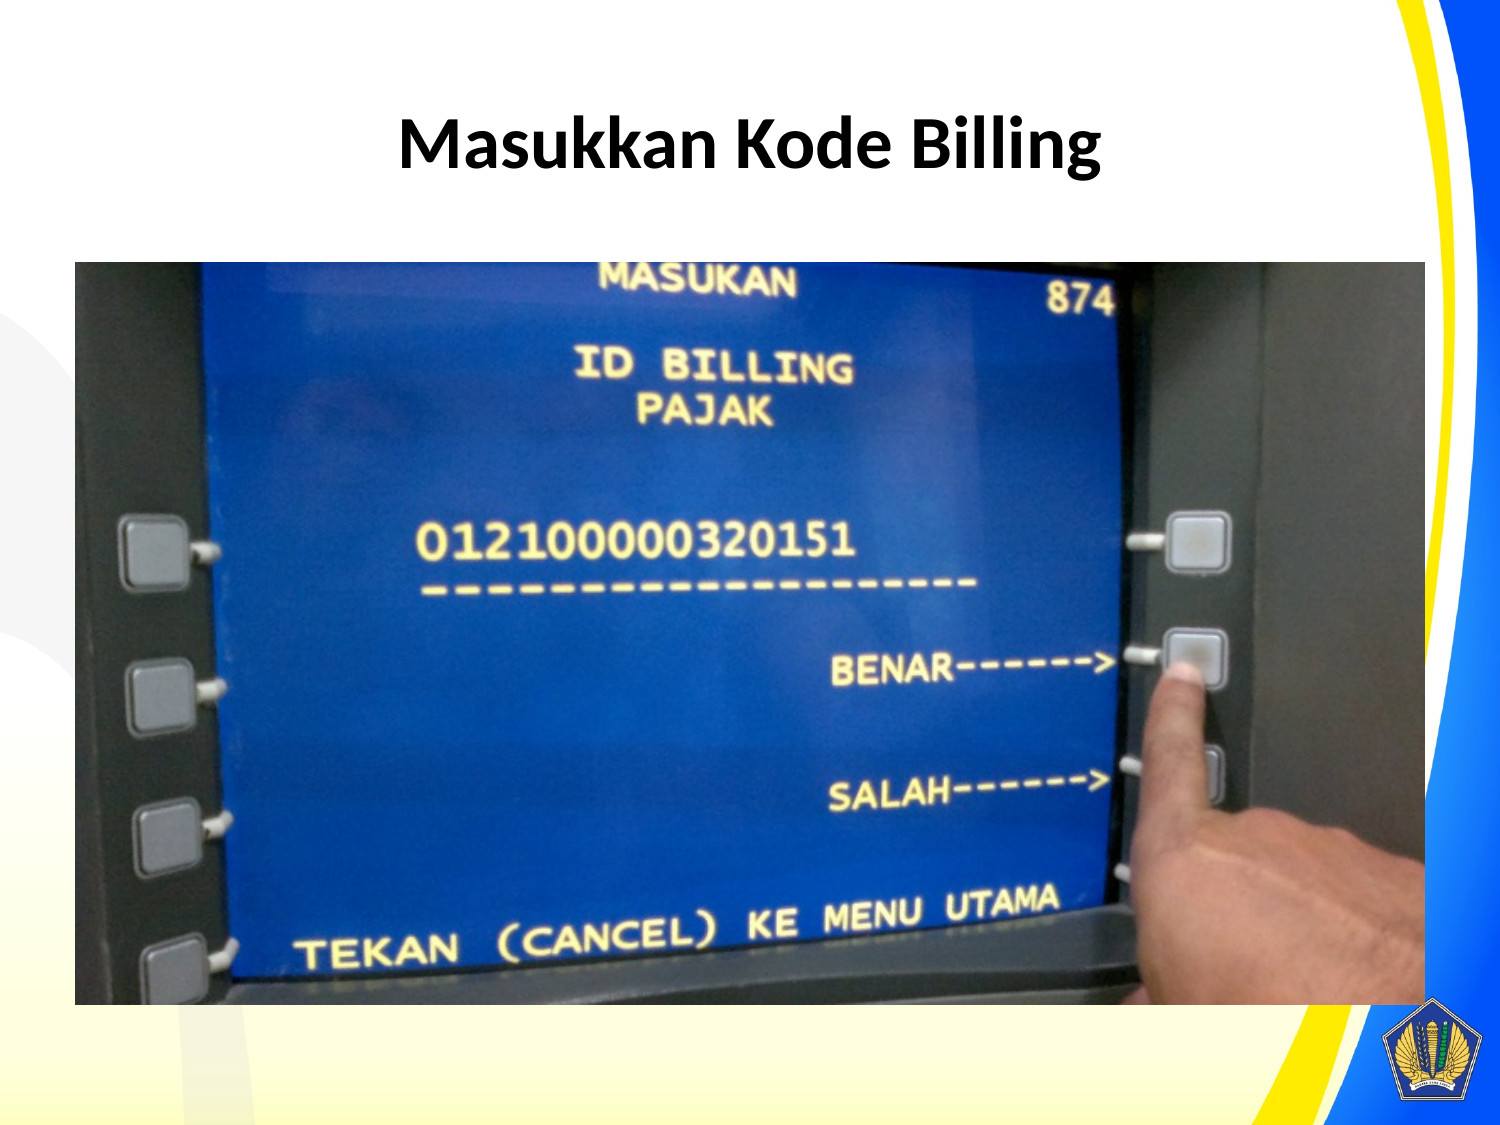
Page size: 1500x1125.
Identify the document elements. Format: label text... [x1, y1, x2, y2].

title Masukkan Kode Billing [74, 44, 1426, 233]
picture [0, 0, 1500, 1125]
